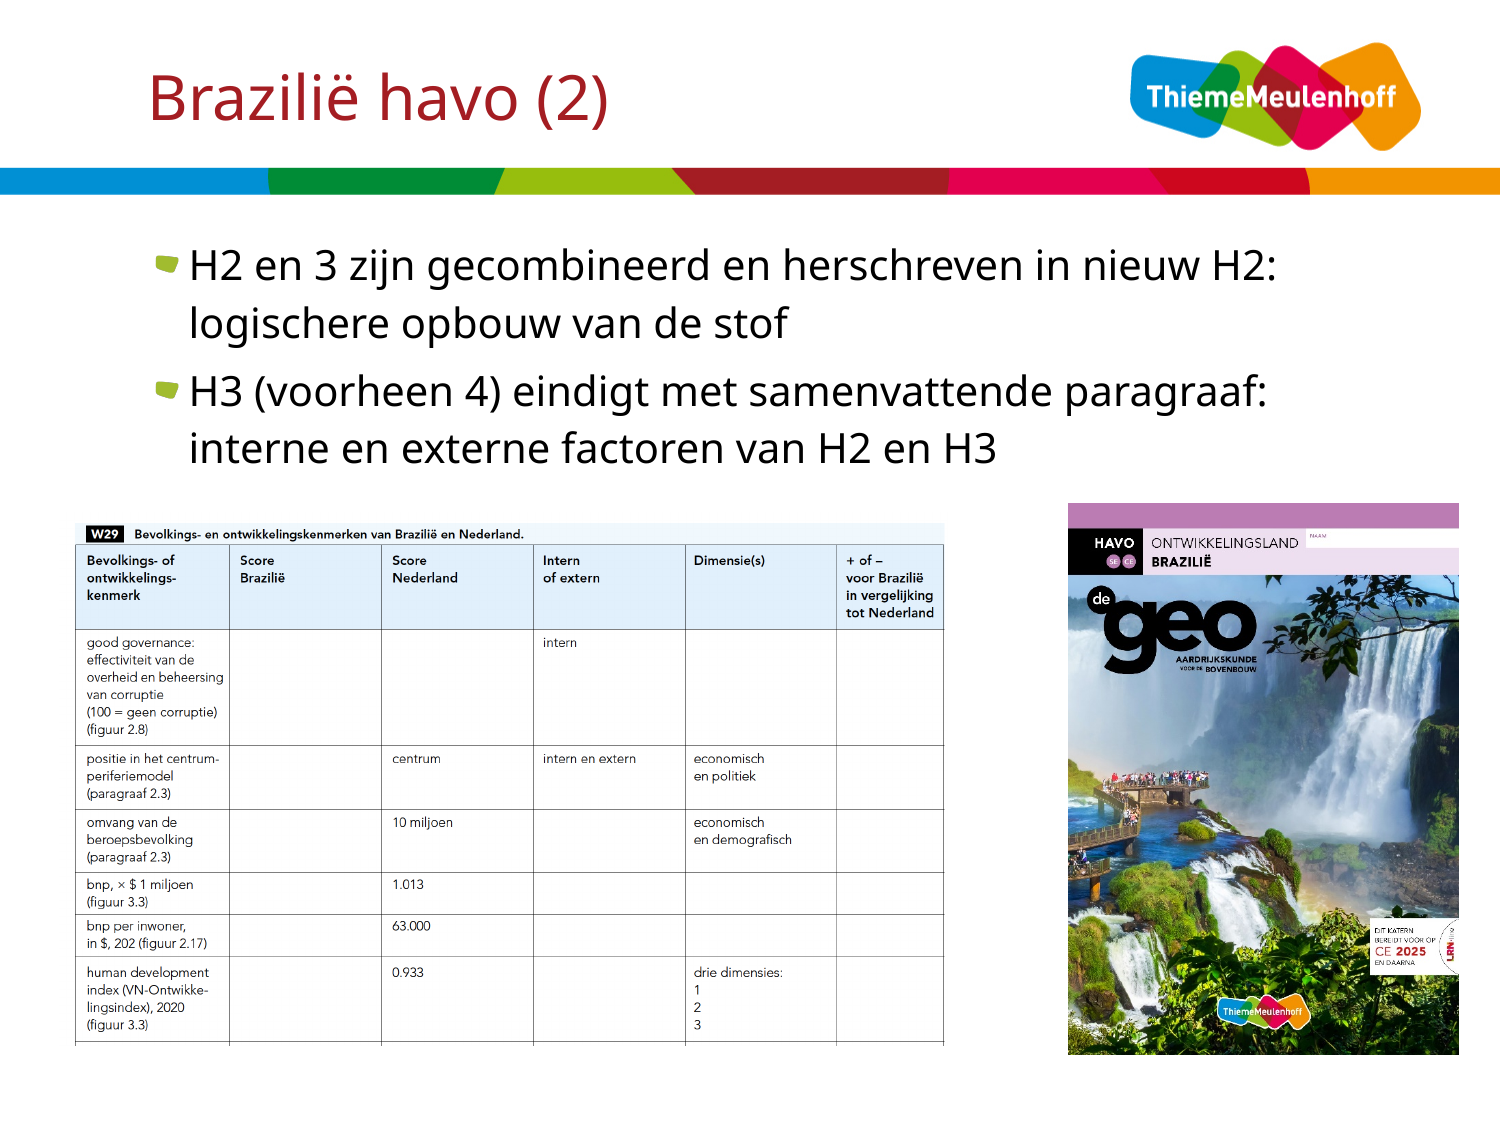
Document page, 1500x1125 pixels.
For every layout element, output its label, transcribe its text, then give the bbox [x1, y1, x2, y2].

title Brazilië havo (2) [147, 30, 1105, 162]
picture [152, 249, 182, 279]
list H2 en 3 zijn gecombineerd en herschreven in nieuw H2: logischere opbouw van de stof H3 (voorheen 4) eindigt met samenvattende paragraaf: interne en externe factoren van H2 en H3 [152, 231, 1436, 1067]
picture [0, 0, 1500, 208]
picture [152, 375, 182, 405]
picture [1068, 503, 1459, 1055]
picture [59, 512, 948, 1046]
